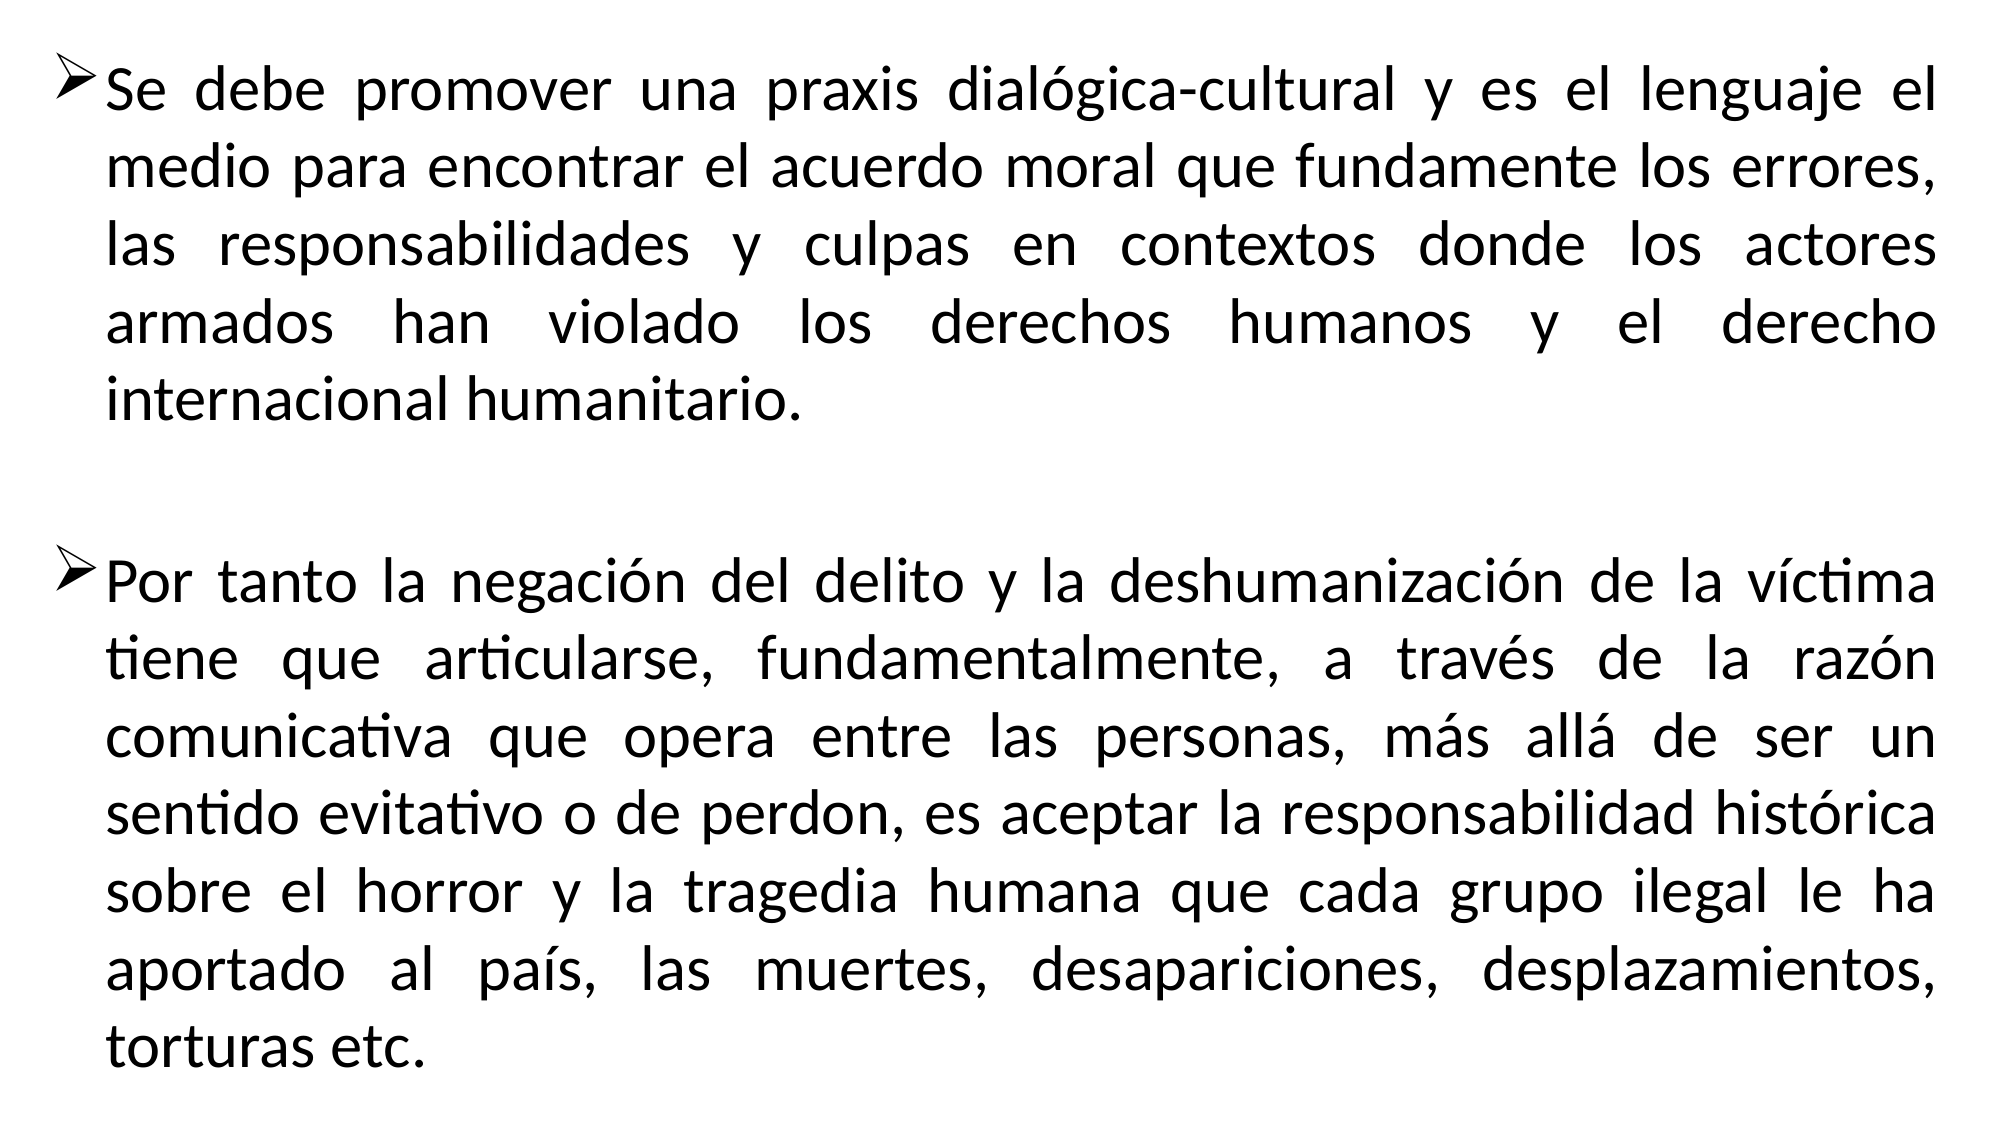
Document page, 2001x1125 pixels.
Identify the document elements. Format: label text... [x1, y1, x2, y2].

list Se debe promover una praxis dialógica-cultural y es el lenguaje el medio para encontrar el acuerdo moral que fundamente los errores, las responsabilidades y culpas en contextos donde los actores armados han violado los derechos humanos y el derecho internacional humanitario. Por tanto la negación del delito y la deshumanización de la víctima tiene que articularse, fundamentalmente, a través de la razón comunicativa que opera entre las personas, más allá de ser un sentido evitativo o de perdon, es aceptar la responsabilidad histórica sobre el horror y la tragedia humana que cada grupo ilegal le ha aportado al país, las muertes, desapariciones, desplazamientos, torturas etc. [35, 38, 1955, 1091]
